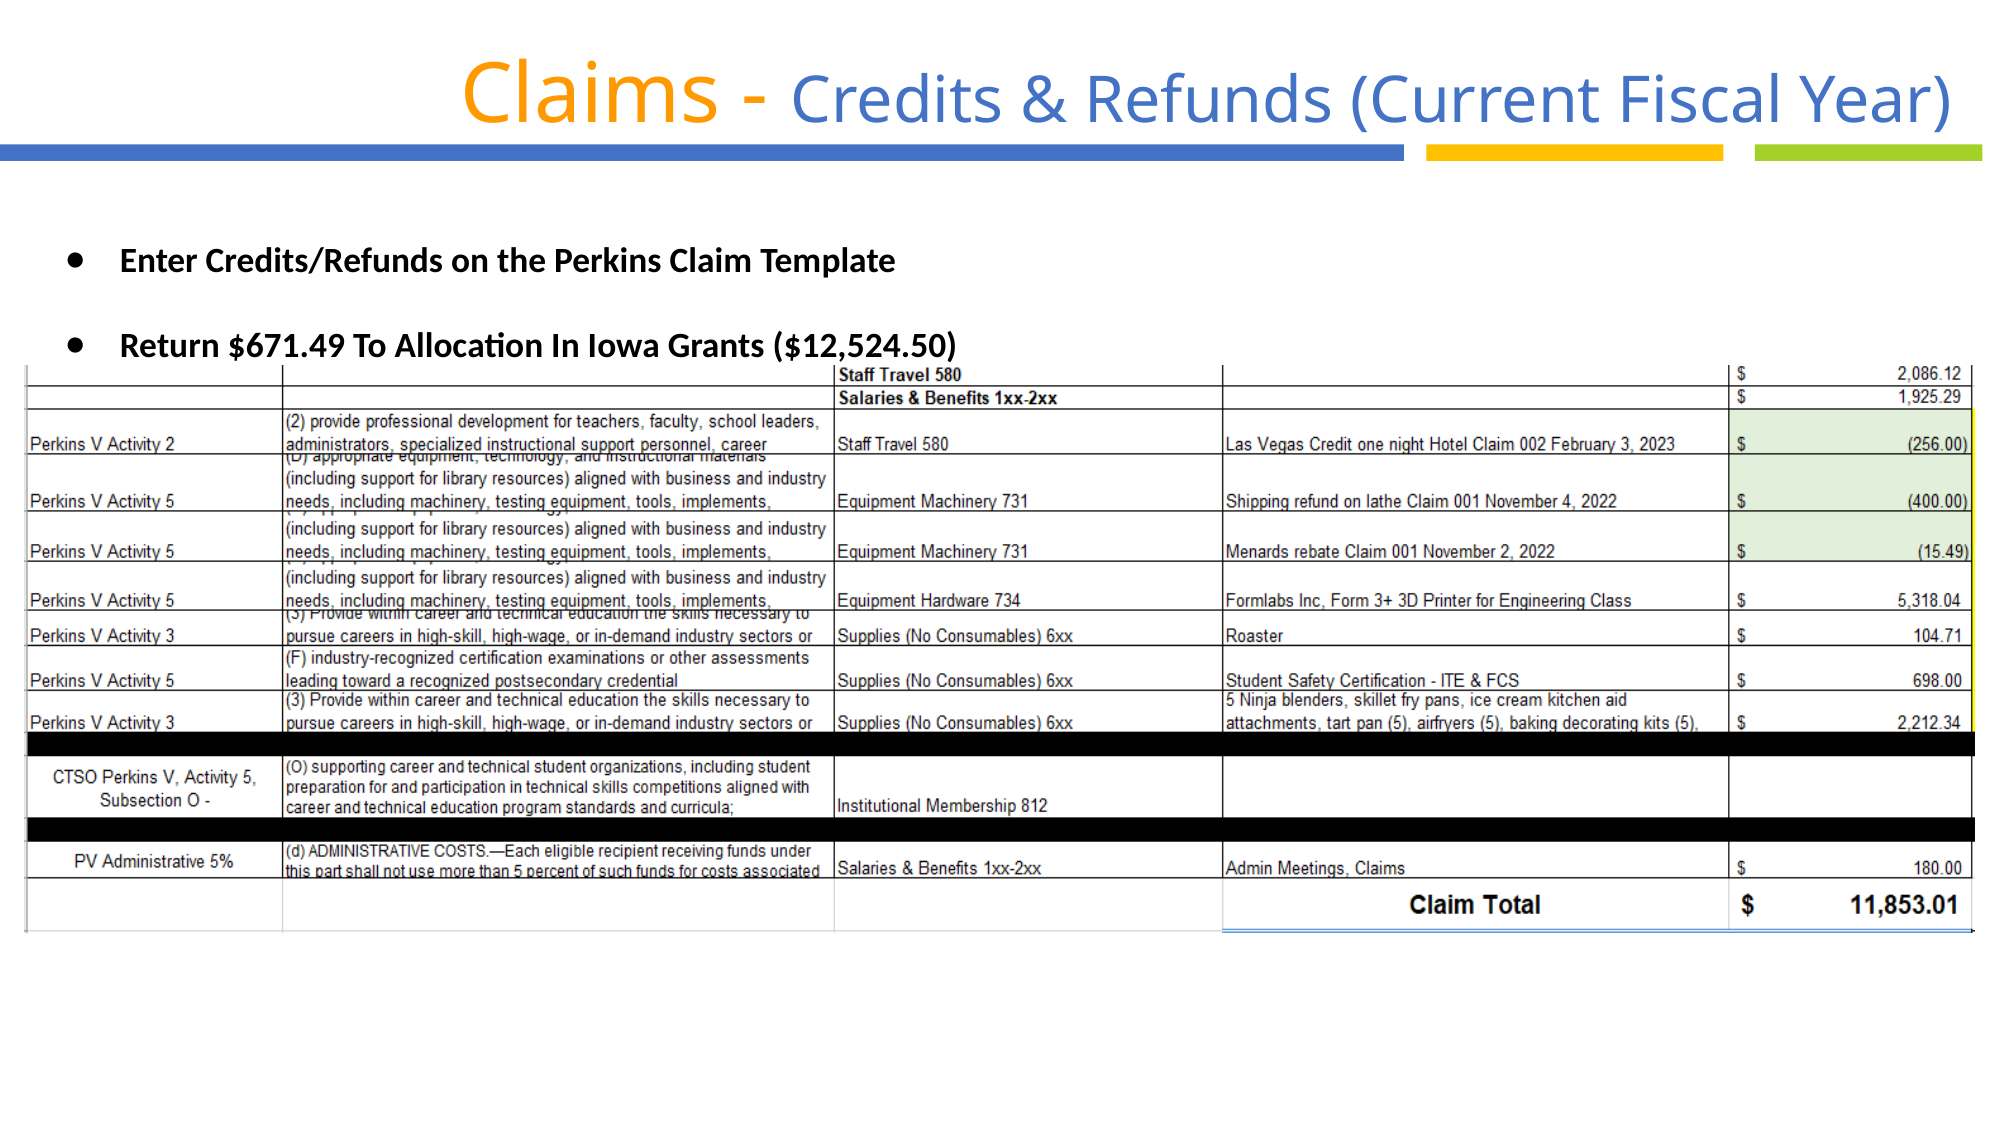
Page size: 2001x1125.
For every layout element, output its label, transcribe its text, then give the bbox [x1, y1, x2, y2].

list Enter Credits/Refunds on the Perkins Claim Template Return $671.49 To Allocation In Iowa Grants ($12,524.50) [24, 174, 1976, 328]
text_box [1426, 153, 1724, 161]
text_box Claims - Credits & Refunds (Current Fiscal Year) [385, 18, 1973, 153]
text_box [0, 144, 1404, 161]
text_box [1754, 144, 1983, 161]
picture [24, 365, 1976, 934]
